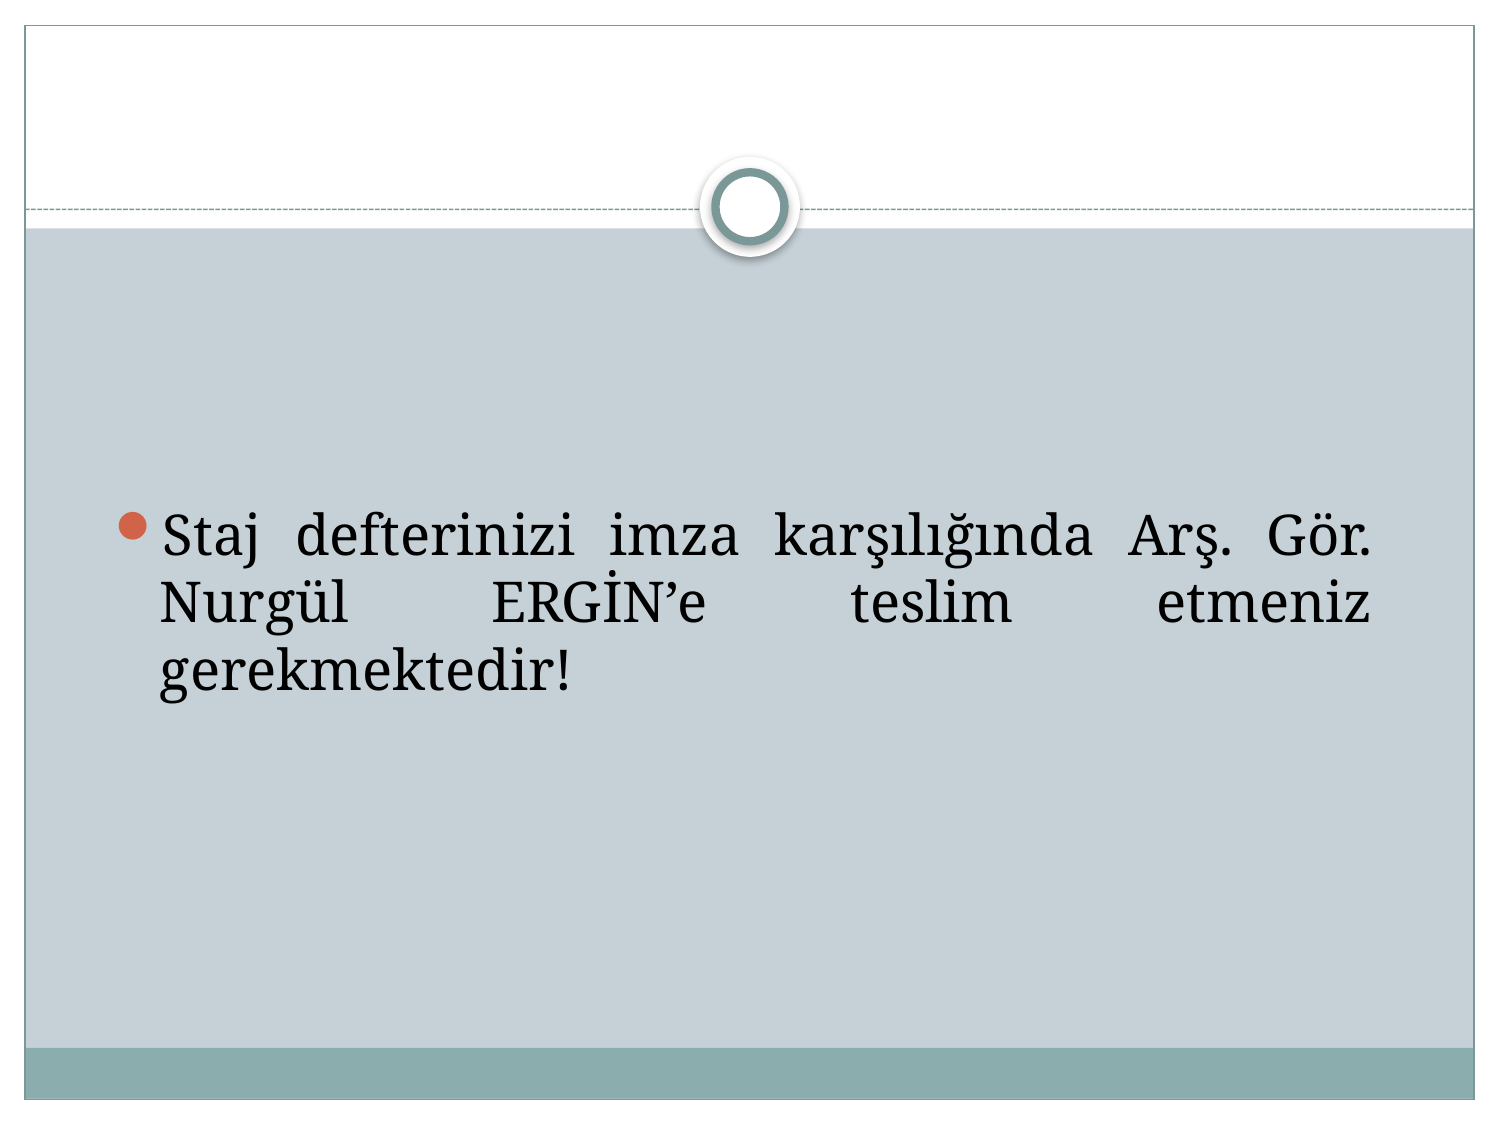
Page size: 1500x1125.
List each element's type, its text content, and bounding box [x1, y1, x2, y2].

list Staj defterinizi imza karşılığında Arş. Gör. Nurgül ERGİN’e teslim etmeniz gerekmektedir! [100, 491, 1388, 750]
